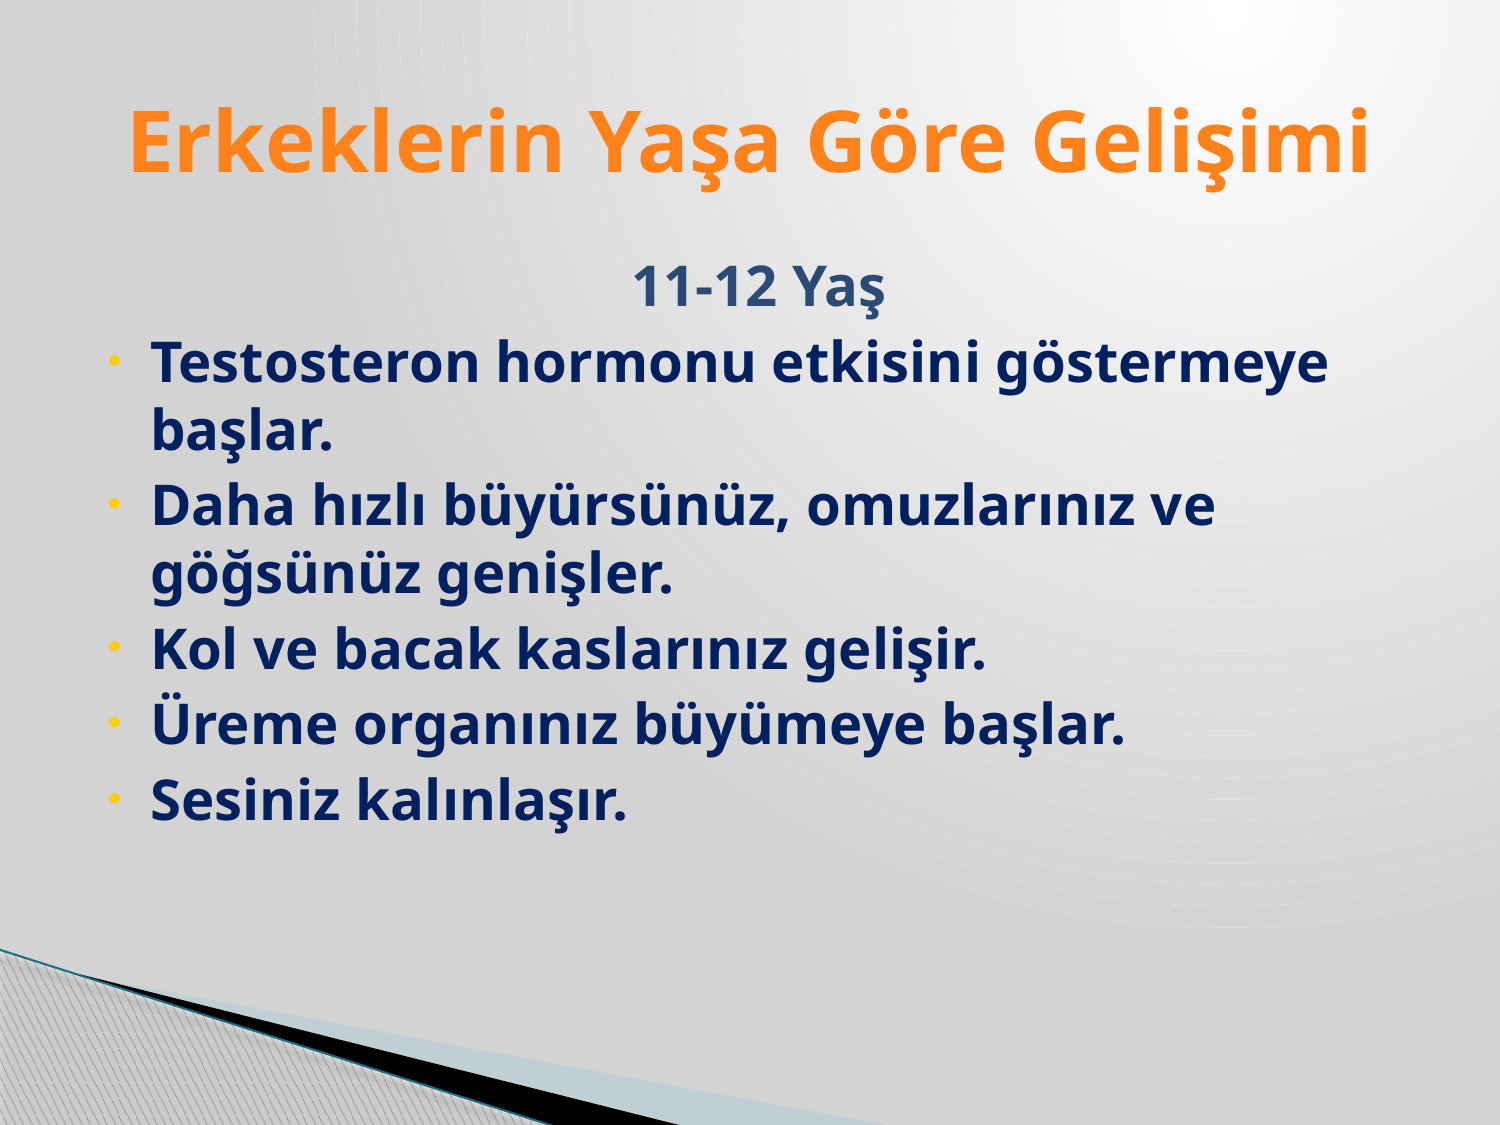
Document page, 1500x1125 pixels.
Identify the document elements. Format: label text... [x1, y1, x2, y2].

list 11-12 Yaş Testosteron hormonu etkisini göstermeye başlar. Daha hızlı büyürsünüz, omuzlarınız ve göğsünüz genişler. Kol ve bacak kaslarınız gelişir. Üreme organınız büyümeye başlar. Sesiniz kalınlaşır. [75, 242, 1425, 986]
title Erkeklerin Yaşa Göre Gelişimi [75, 45, 1425, 233]
